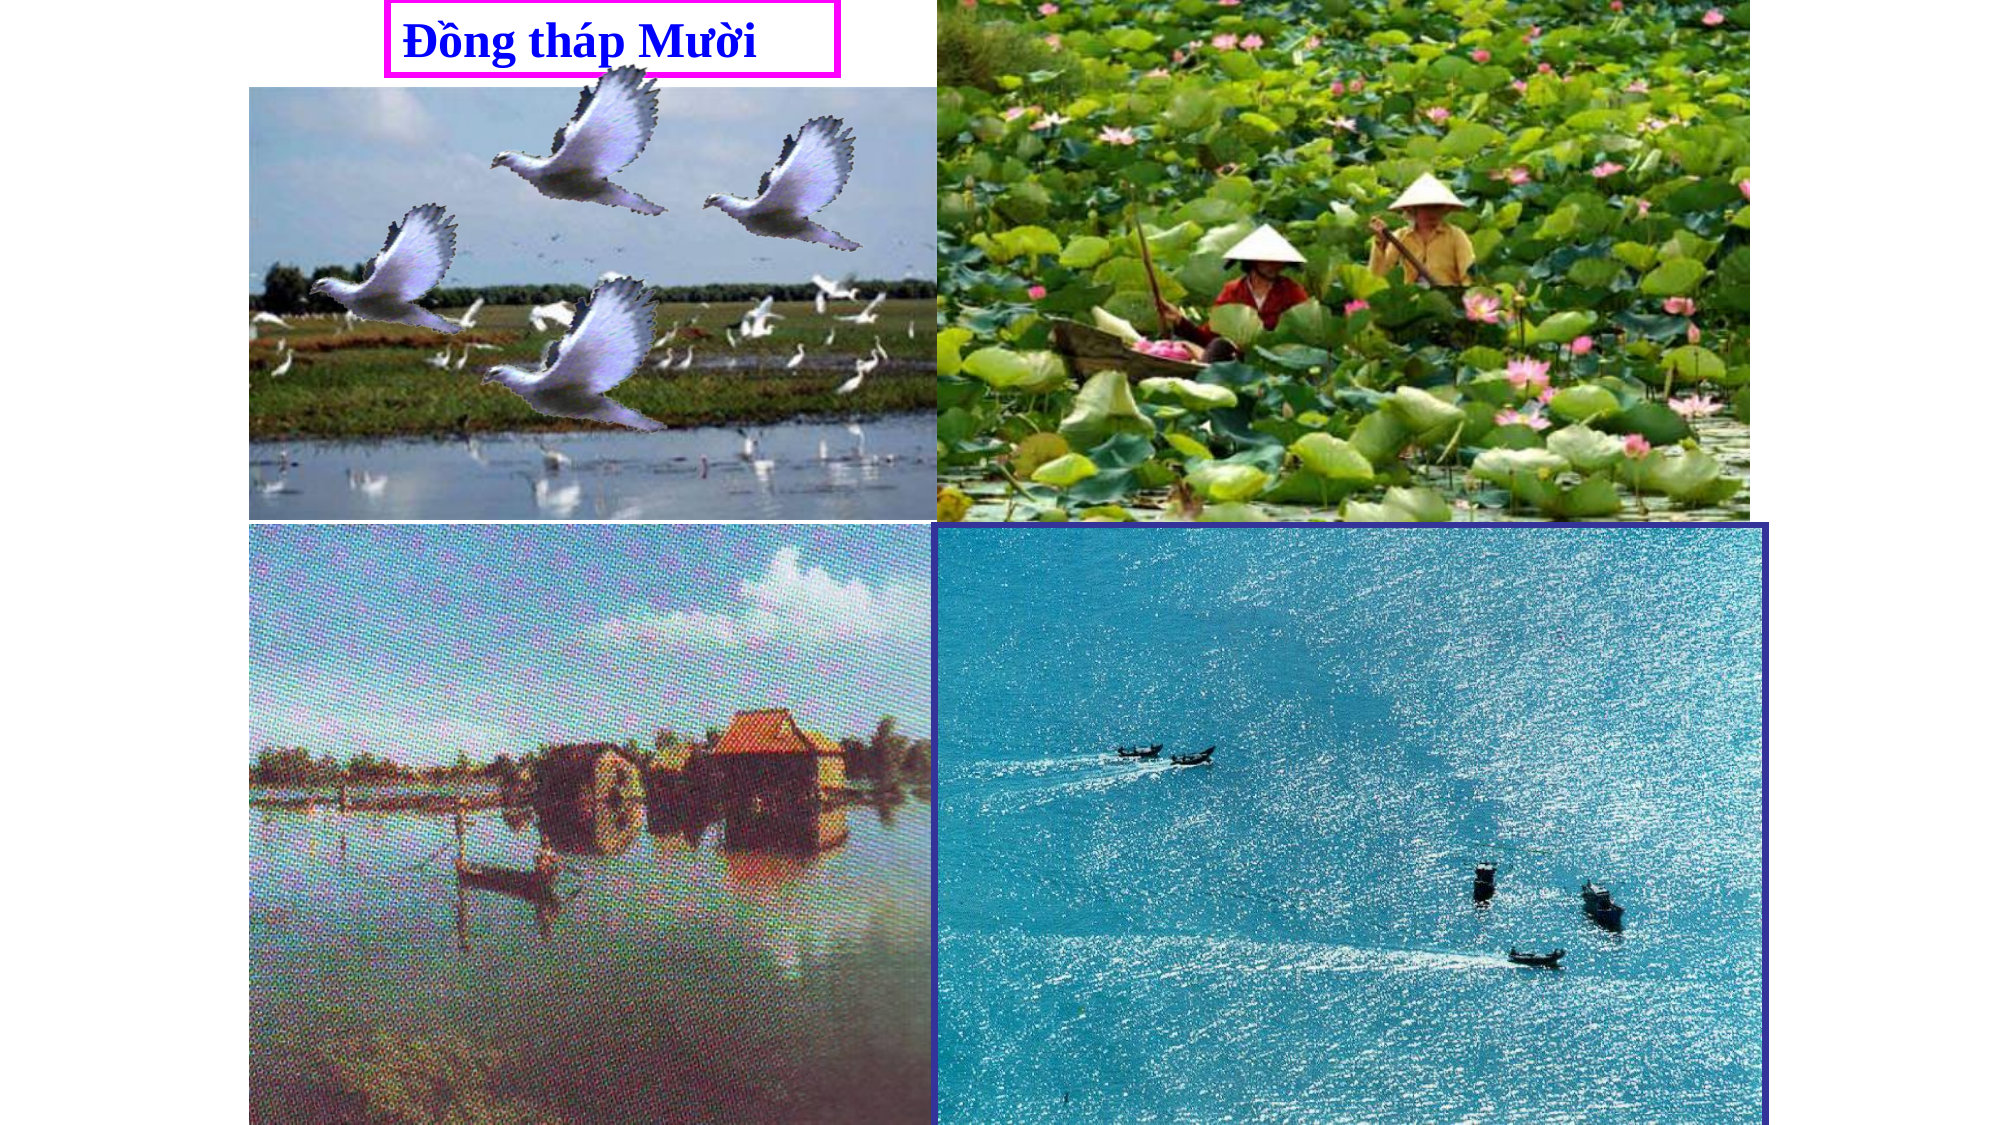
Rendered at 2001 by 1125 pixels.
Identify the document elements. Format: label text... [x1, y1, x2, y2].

picture [185, 0, 1763, 1125]
text_box Đồng tháp Mười [387, 0, 838, 75]
